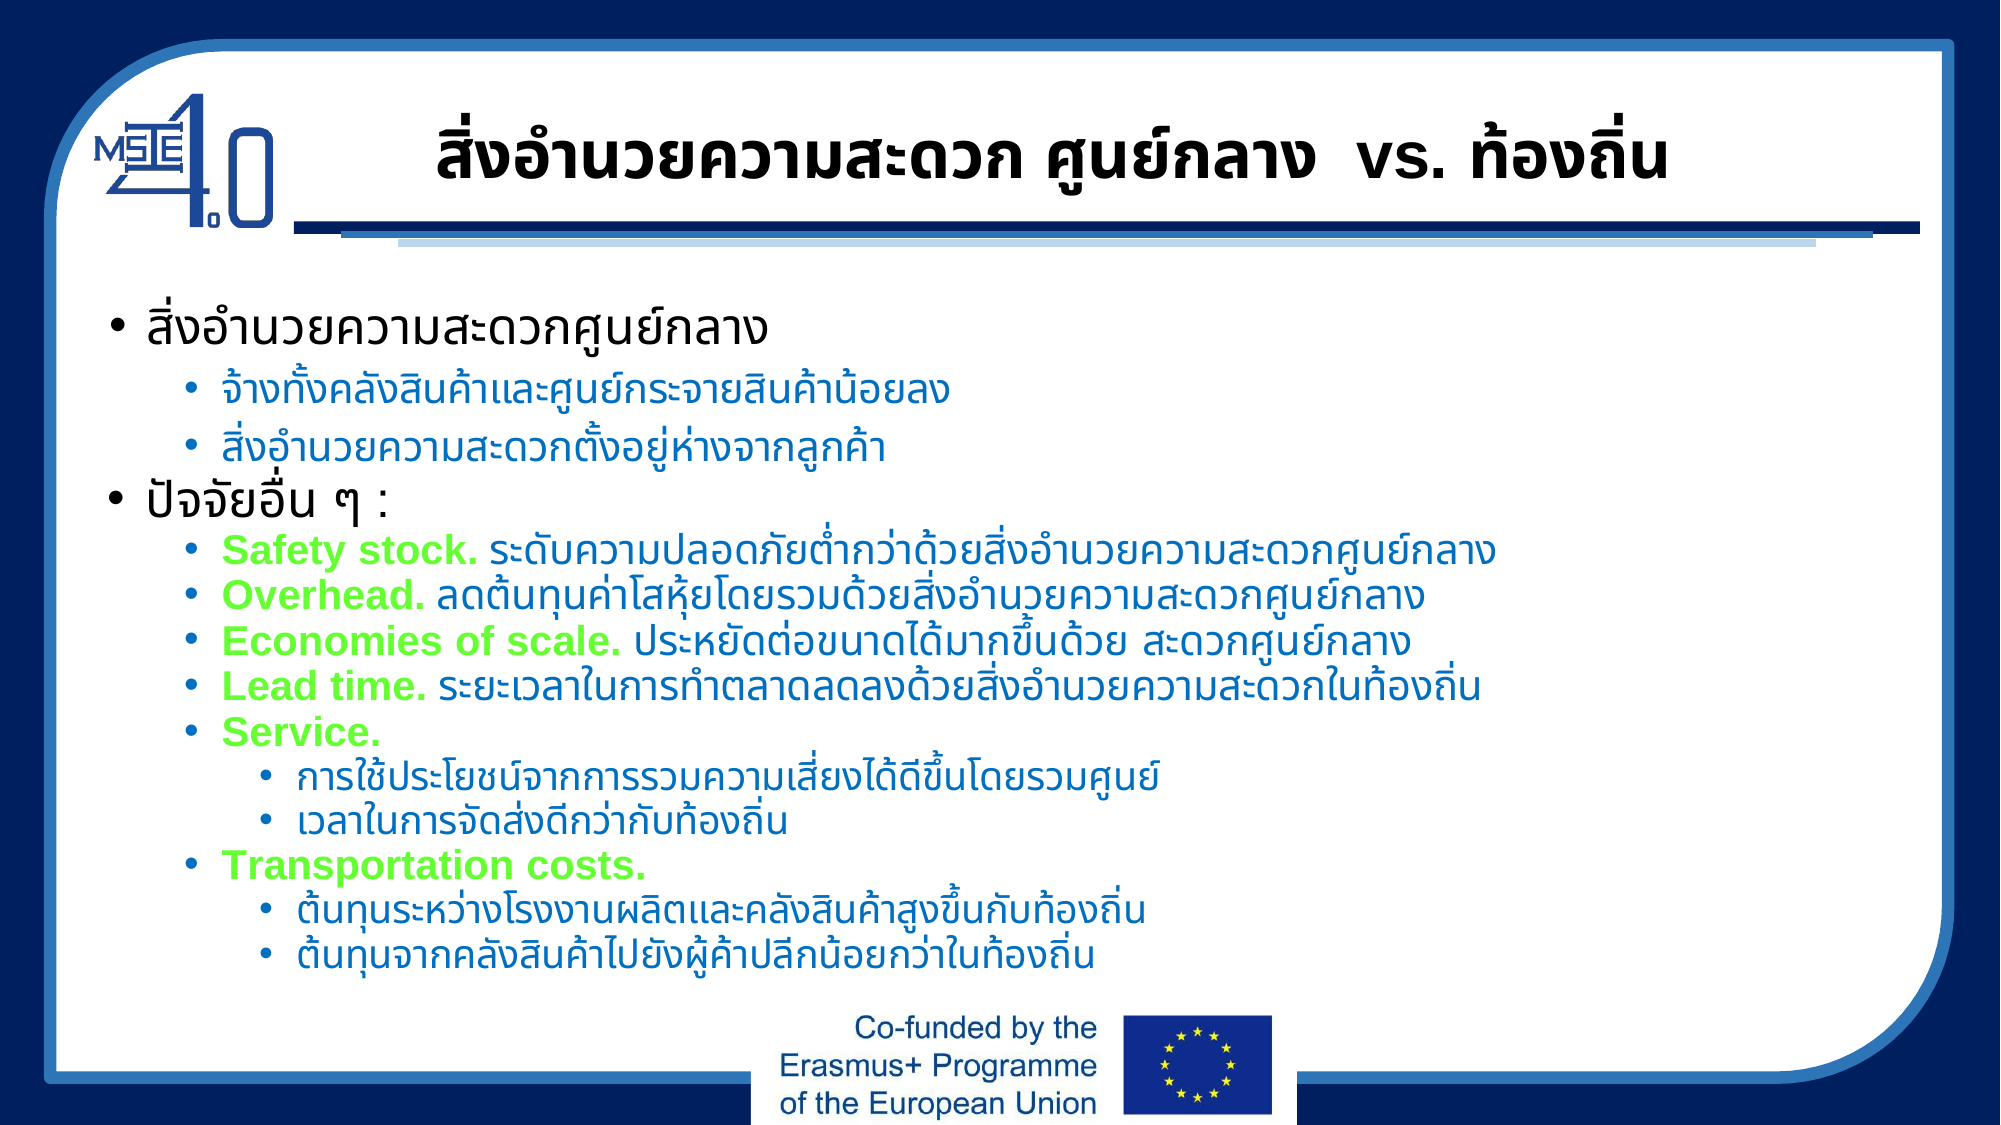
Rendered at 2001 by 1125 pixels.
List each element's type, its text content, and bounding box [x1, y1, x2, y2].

title สิ่งอำนวยความสะดวก ศูนย์กลาง vs. ท้องถิ่น [0, 66, 1909, 300]
text_box สิ่งอำนวยความสะดวกศูนย์กลาง จ้างทั้งคลังสินค้าและศูนย์กระจายสินค้าน้อยลง สิ่งอำนวยความสะดวกตั้งอยู่ห่างจากลูกค้า ปัจจัยอื่น ๆ : Safety stock. ระดับความปลอดภัยต่ำกว่าด้วยสิ่งอำนวยความสะดวกศูนย์กลาง Overhead. ลดต้นทุนค่าโสหุ้ยโดยรวมด้วยสิ่งอำนวยความสะดวกศูนย์กลาง Economies of scale. ประหยัดต่อขนาดได้มากขึ้นด้วย สะดวกศูนย์กลาง Lead time. ระยะเวลาในการทำตลาดลดลงด้วยสิ่งอำนวยความสะดวกในท้องถิ่น Service. การใช้ประโยชน์จากการรวมความเสี่ยงได้ดีขึ้นโดยรวมศูนย์ เวลาในการจัดส่งดีกว่ากับท้องถิ่น Transportation costs. ต้นทุนระหว่างโรงงานผลิตและคลังสินค้าสูงขึ้นกับท้องถิ่น ต้นทุนจากคลังสินค้าไปยังผู้ค้าปลีกน้อยกว่าในท้องถิ่น [107, 238, 1602, 978]
text_box [750, 1003, 1297, 1125]
